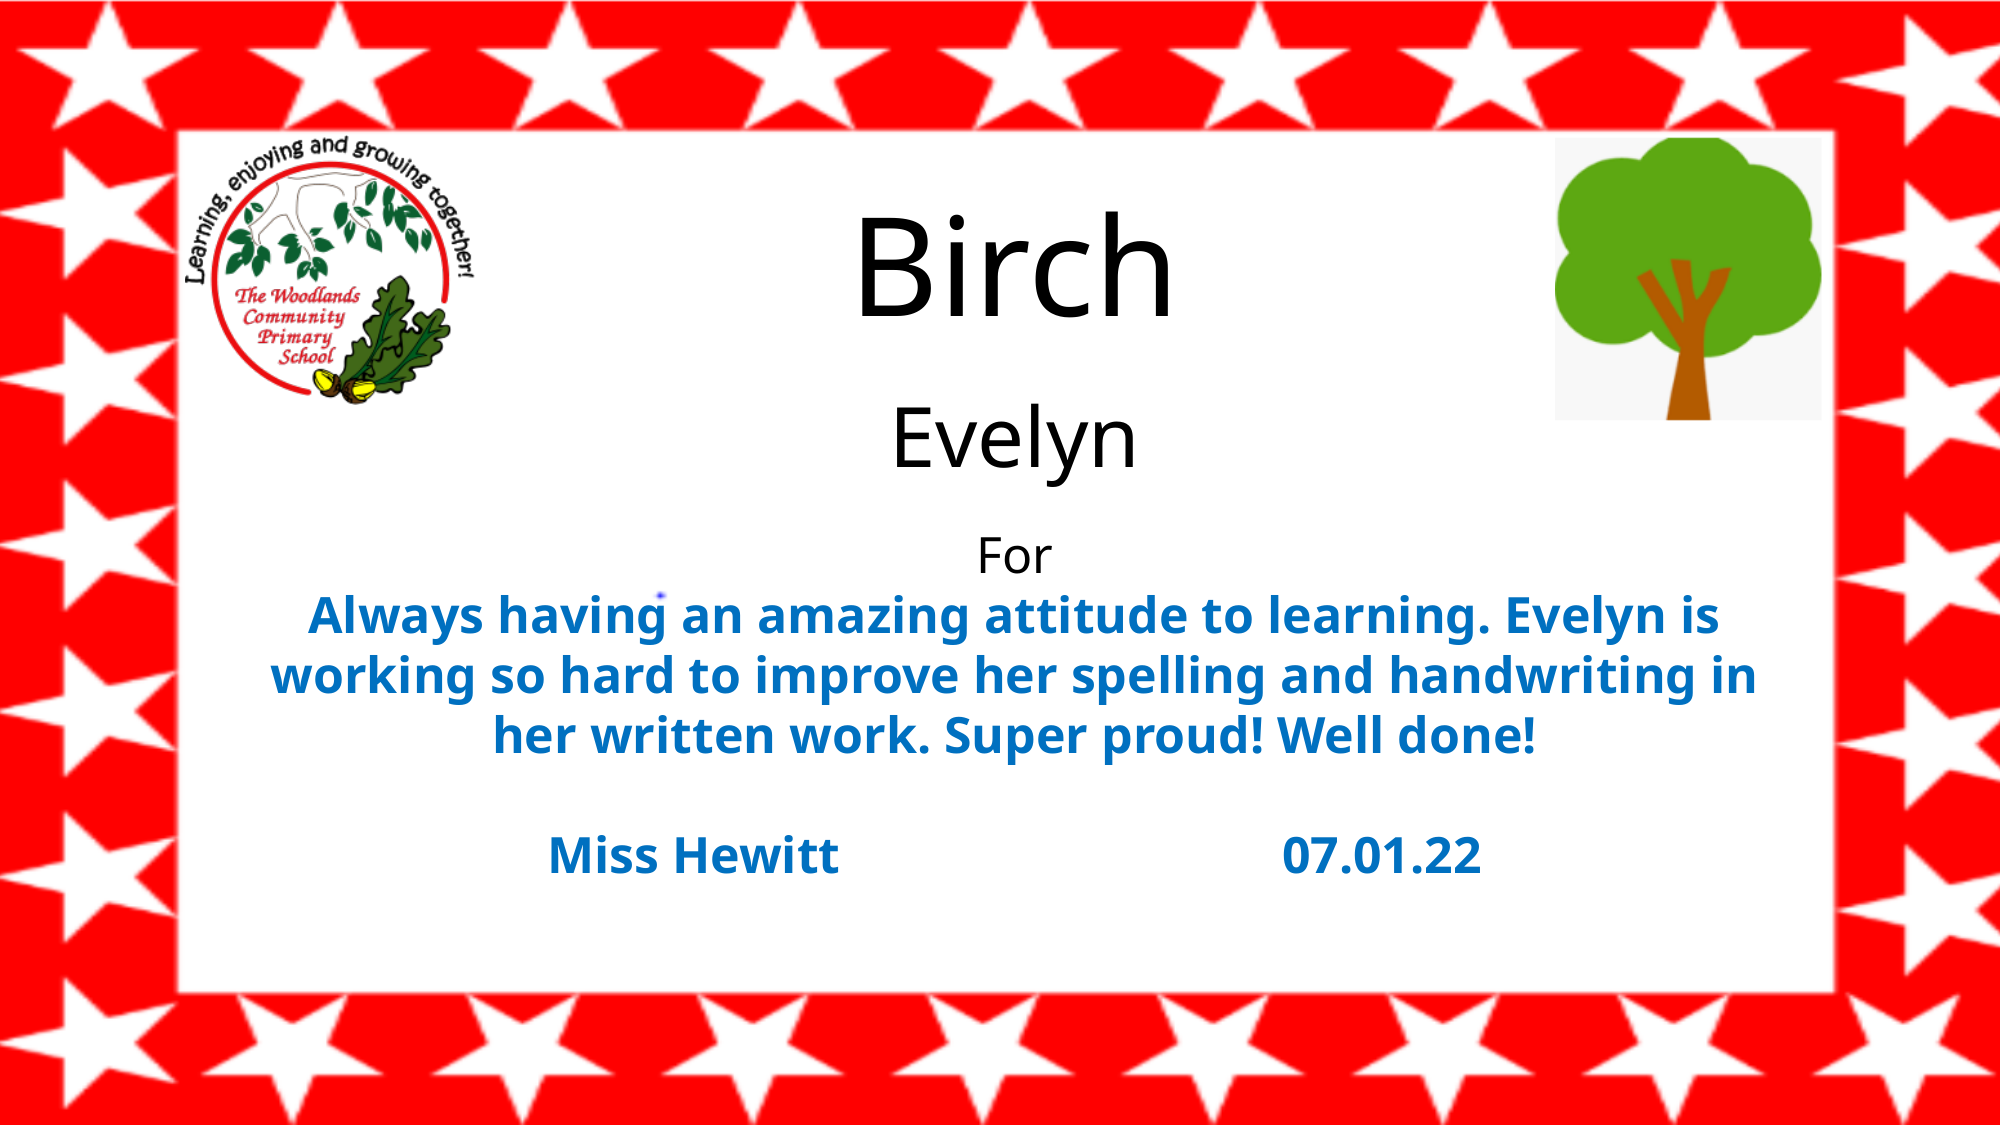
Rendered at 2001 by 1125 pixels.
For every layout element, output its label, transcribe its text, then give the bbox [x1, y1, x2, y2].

text_box Birch Evelyn For Always having an amazing attitude to learning. Evelyn is working so hard to improve her spelling and handwriting in her written work. Super proud! Well done! Miss Hewitt 07.01.22 [215, 405, 437, 952]
picture [0, 0, 2000, 1125]
text_box Birch Evelyn For Always having an amazing attitude to learning. Evelyn is working so hard to improve her spelling and handwriting in her written work. Super proud! Well done! Miss Hewitt 07.01.22 [1563, 422, 1815, 952]
